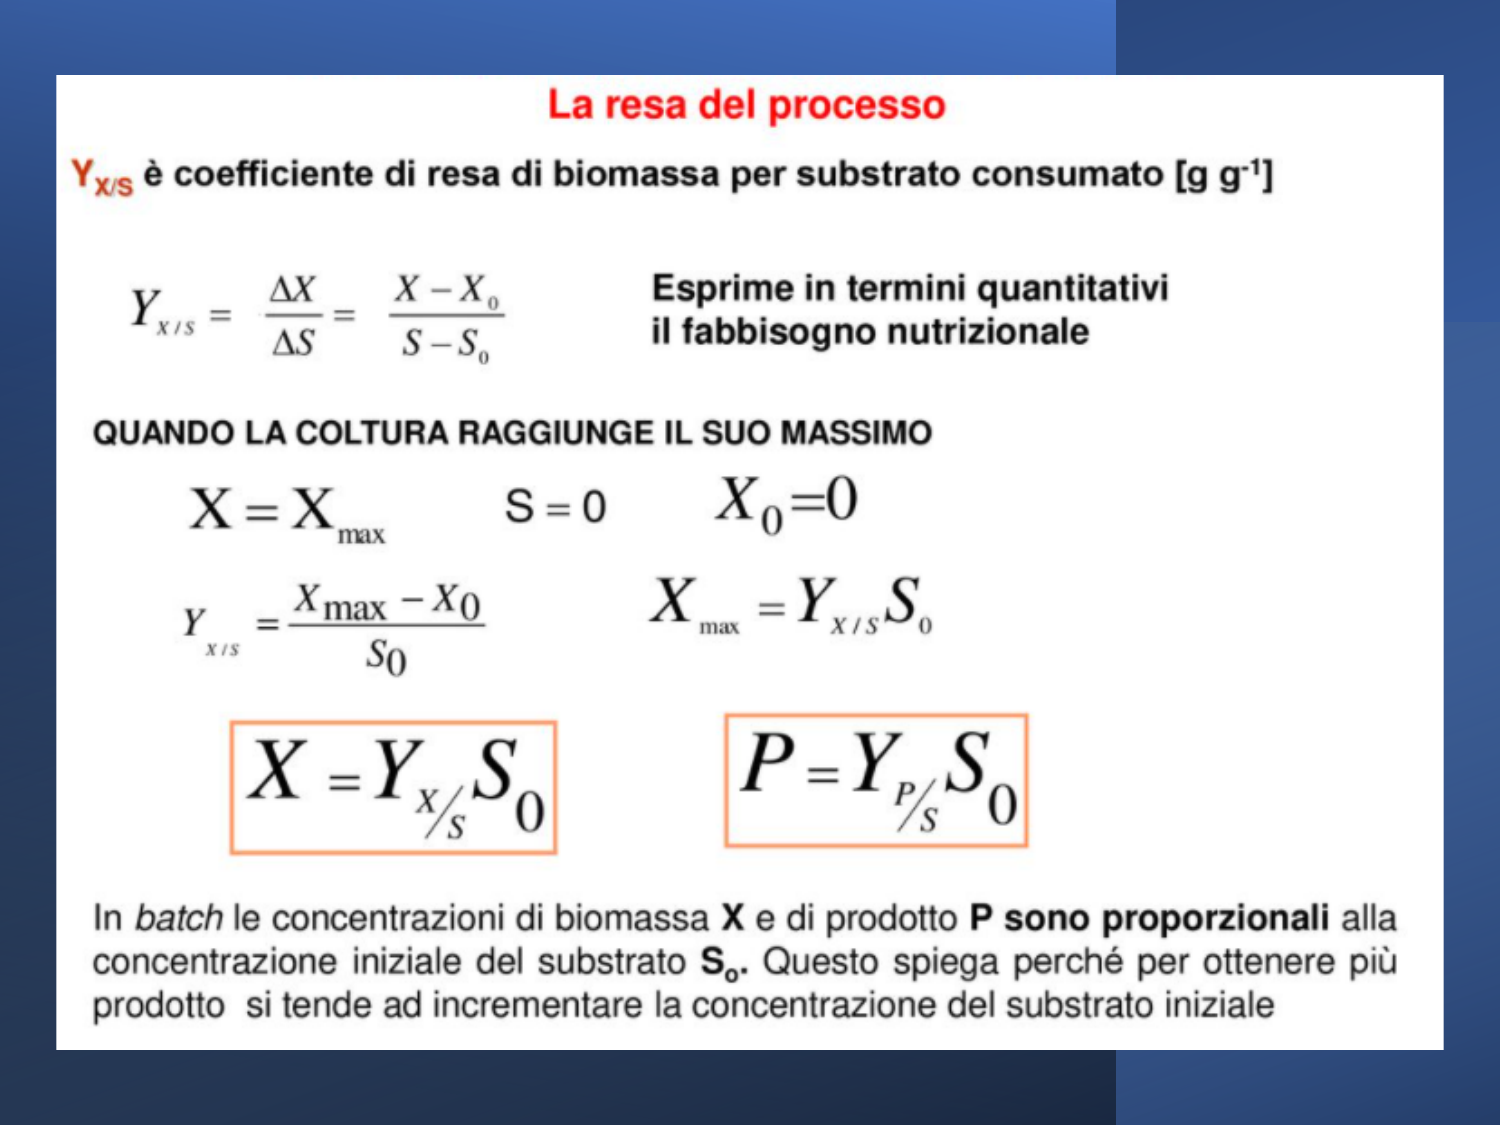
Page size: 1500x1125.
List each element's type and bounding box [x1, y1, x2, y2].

text_box [0, 0, 1117, 321]
picture [56, 74, 1444, 1050]
text_box [1117, 0, 1500, 321]
text_box [0, 321, 1500, 1125]
